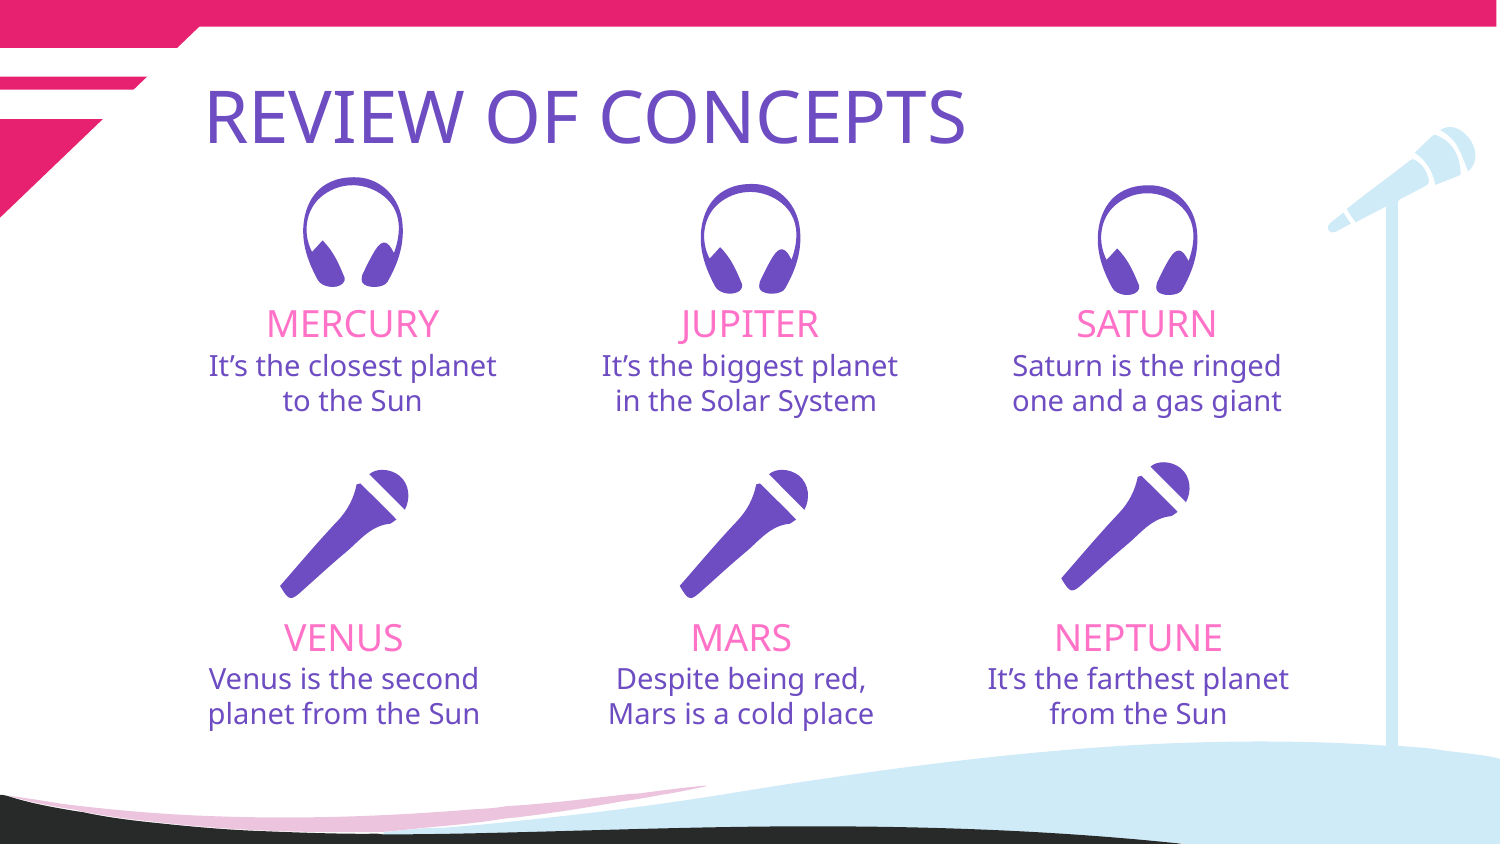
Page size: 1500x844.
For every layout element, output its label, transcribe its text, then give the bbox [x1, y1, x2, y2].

title JUPITER [559, 246, 941, 360]
title MERCURY [161, 246, 544, 360]
title REVIEW OF CONCEPTS [188, 72, 1456, 155]
text_box [303, 177, 403, 287]
subtitle Venus is the second planet from the Sun [175, 645, 514, 806]
subtitle It’s the biggest planet in the Solar System [581, 332, 919, 494]
title MARS [550, 560, 933, 674]
title SATURN [956, 246, 1338, 360]
subtitle It’s the farthest planet from the Sun [969, 645, 1308, 806]
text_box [679, 467, 811, 602]
subtitle Despite being red, Mars is a cold place [572, 645, 911, 806]
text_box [279, 467, 411, 602]
title NEPTUNE [947, 560, 1330, 674]
text_box [700, 183, 801, 294]
subtitle It’s the closest planet to the Sun [183, 332, 522, 494]
title VENUS [153, 560, 535, 674]
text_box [1061, 460, 1192, 594]
subtitle Saturn is the ringed one and a gas giant [978, 332, 1317, 494]
text_box [1097, 185, 1198, 295]
